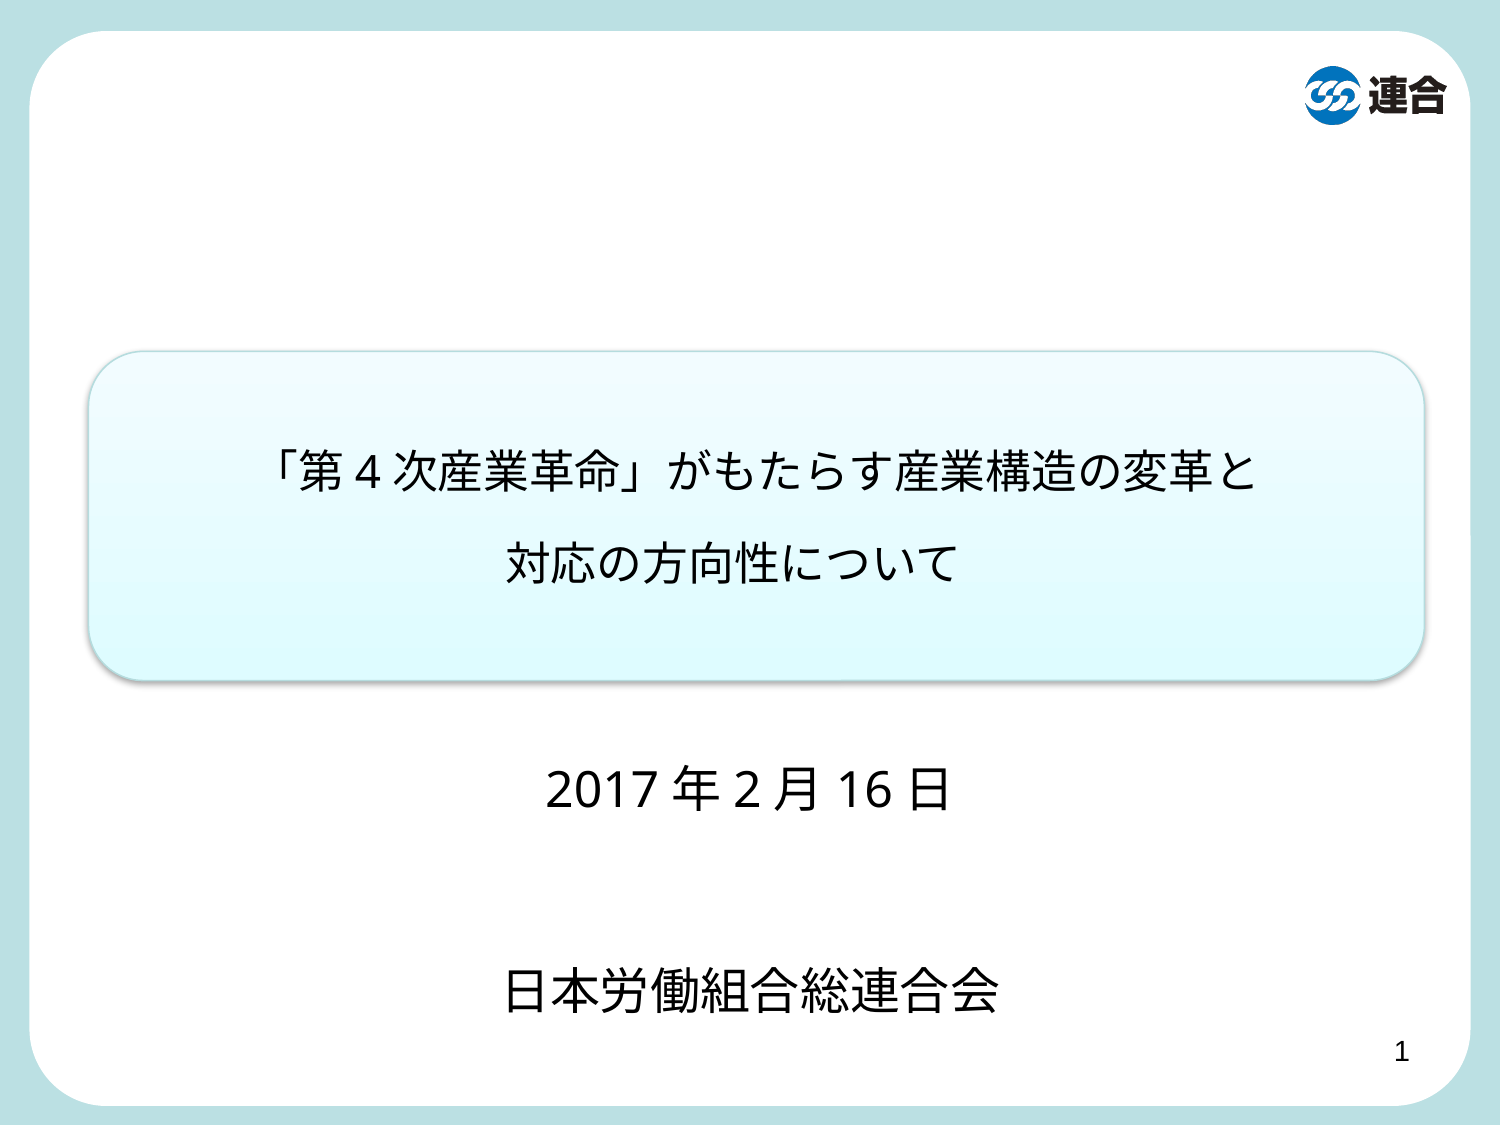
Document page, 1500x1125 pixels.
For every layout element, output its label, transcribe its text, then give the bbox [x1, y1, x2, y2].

picture [1305, 66, 1447, 125]
text_box 日本労働組合総連合会 [371, 952, 1128, 1035]
subtitle 2017年2月16日 [88, 749, 1412, 847]
slide_number 1 [1074, 1024, 1426, 1103]
text_box 「第4次産業革命」がもたらす産業構造の変革と 対応の方向性について [87, 350, 1426, 682]
